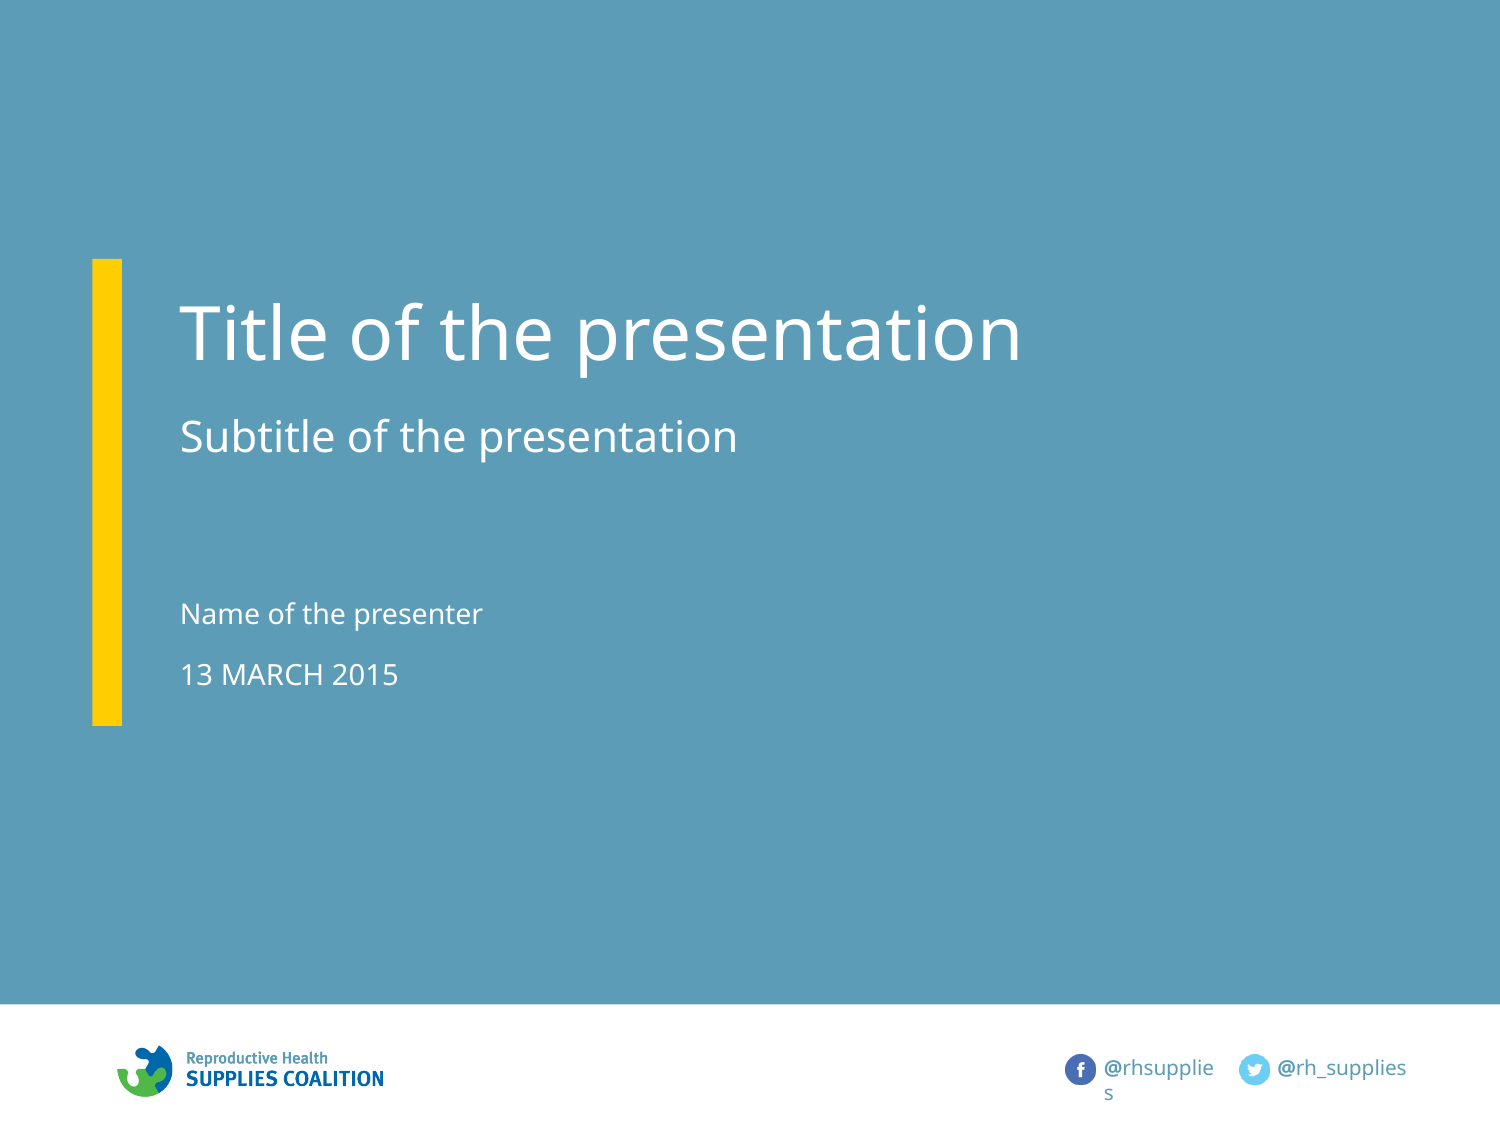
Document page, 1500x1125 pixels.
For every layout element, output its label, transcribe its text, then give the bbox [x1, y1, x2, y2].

list Subtitle of the presentation [164, 401, 1246, 469]
picture [117, 1041, 383, 1097]
picture [1239, 1054, 1270, 1085]
list Name of the presenter [164, 589, 1246, 639]
list 13 MARCH 2015 [164, 649, 723, 695]
title Title of the presentation [164, 288, 1246, 401]
picture [1065, 1054, 1096, 1085]
